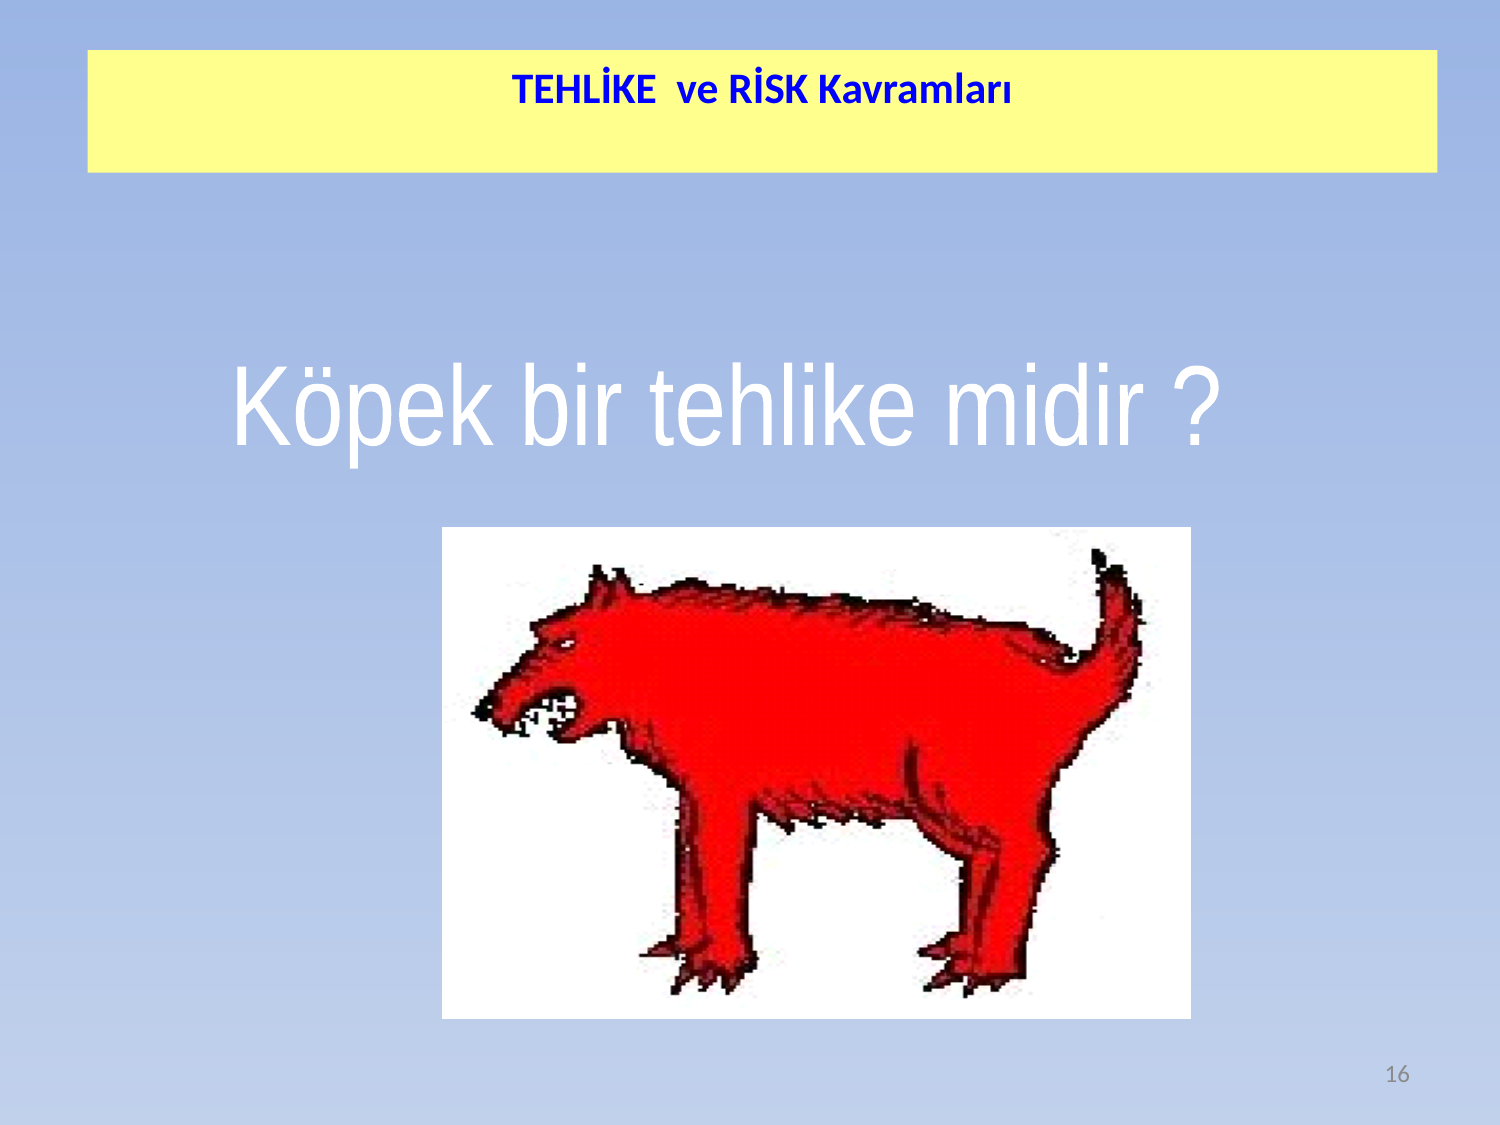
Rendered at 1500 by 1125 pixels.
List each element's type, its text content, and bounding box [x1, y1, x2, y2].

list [442, 526, 1191, 1019]
slide_number 16 [1074, 1042, 1425, 1103]
title TEHLİKE ve RİSK Kavramları [87, 49, 1438, 173]
